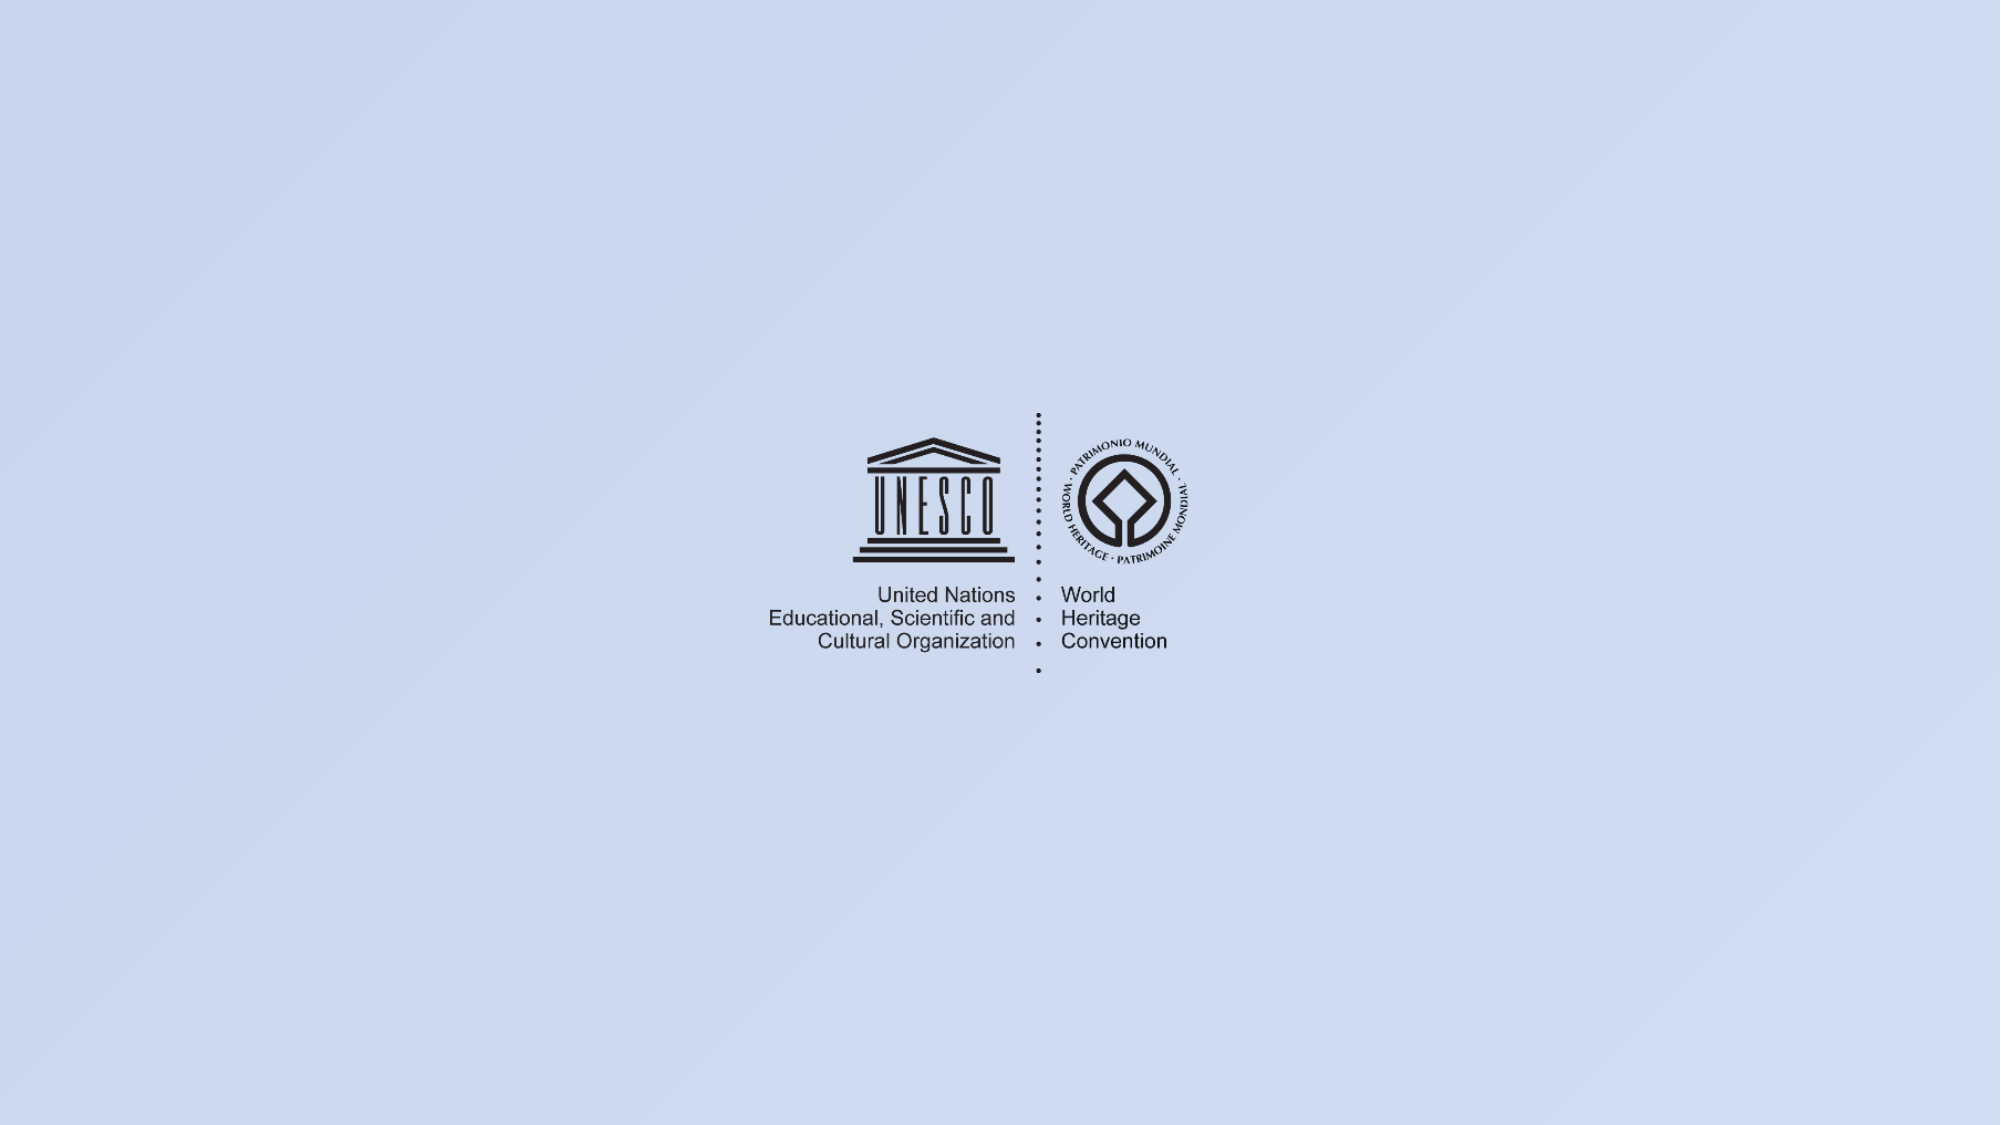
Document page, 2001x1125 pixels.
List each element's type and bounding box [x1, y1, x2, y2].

picture [758, 413, 1204, 673]
